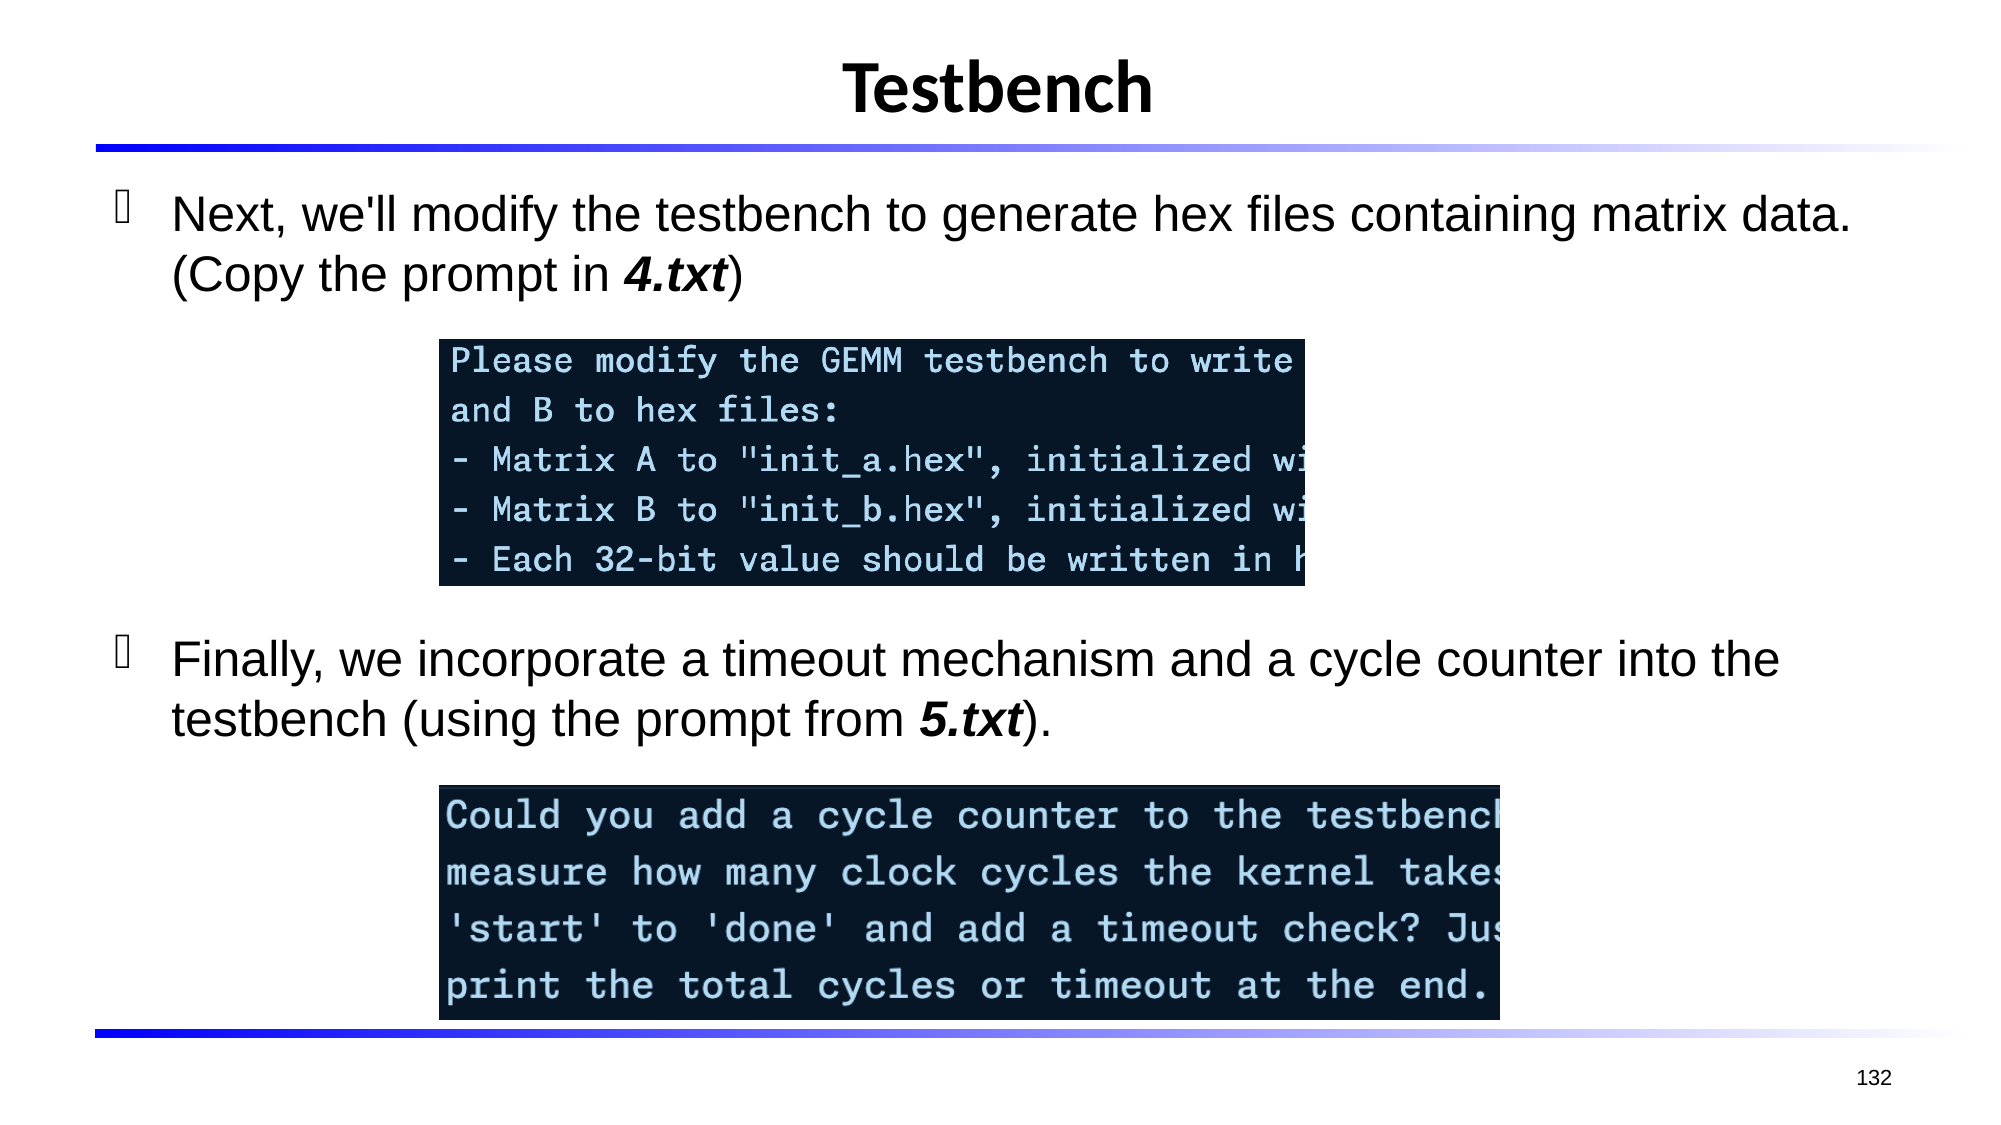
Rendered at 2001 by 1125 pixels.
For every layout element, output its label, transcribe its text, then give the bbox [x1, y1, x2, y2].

slide_number 132 [1440, 1046, 1908, 1107]
picture [438, 338, 1306, 587]
title Testbench [99, 17, 1898, 148]
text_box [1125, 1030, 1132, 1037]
list Next, we'll modify the testbench to generate hex files containing matrix data. (Copy the prompt in 4.txt) Finally, we incorporate a timeout mechanism and a cycle counter into the testbench (using the prompt from 5.txt). [99, 173, 1878, 992]
picture [438, 785, 1500, 1020]
